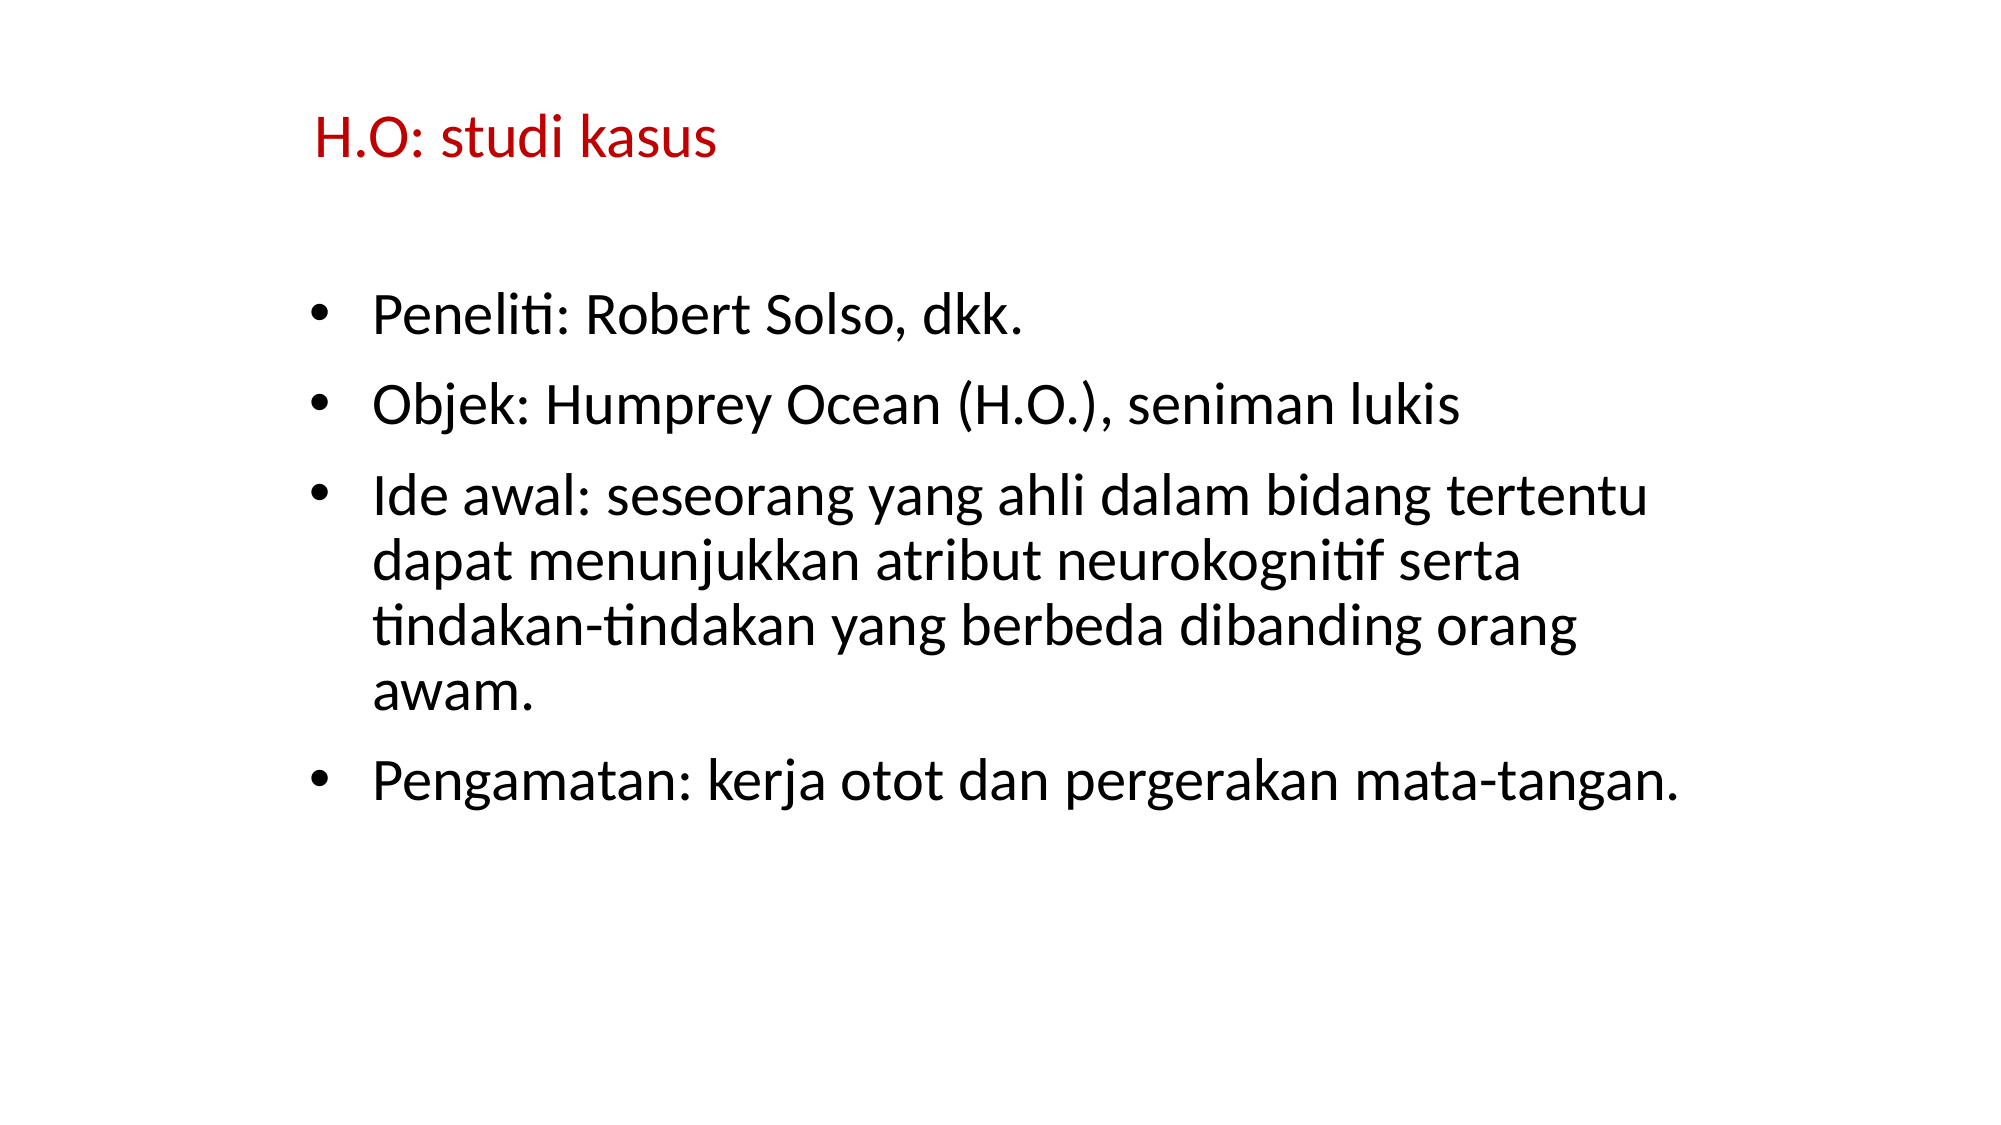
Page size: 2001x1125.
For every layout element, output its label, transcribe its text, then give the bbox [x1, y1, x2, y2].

title H.O: studi kasus [299, 87, 1125, 188]
list Peneliti: Robert Solso, dkk. Objek: Humprey Ocean (H.O.), seniman lukis Ide awal: seseorang yang ahli dalam bidang tertentu dapat menunjukkan atribut neurokognitif serta tindakan-tindakan yang berbeda dibanding orang awam. Pengamatan: kerja otot dan pergerakan mata-tangan. [274, 275, 1750, 963]
